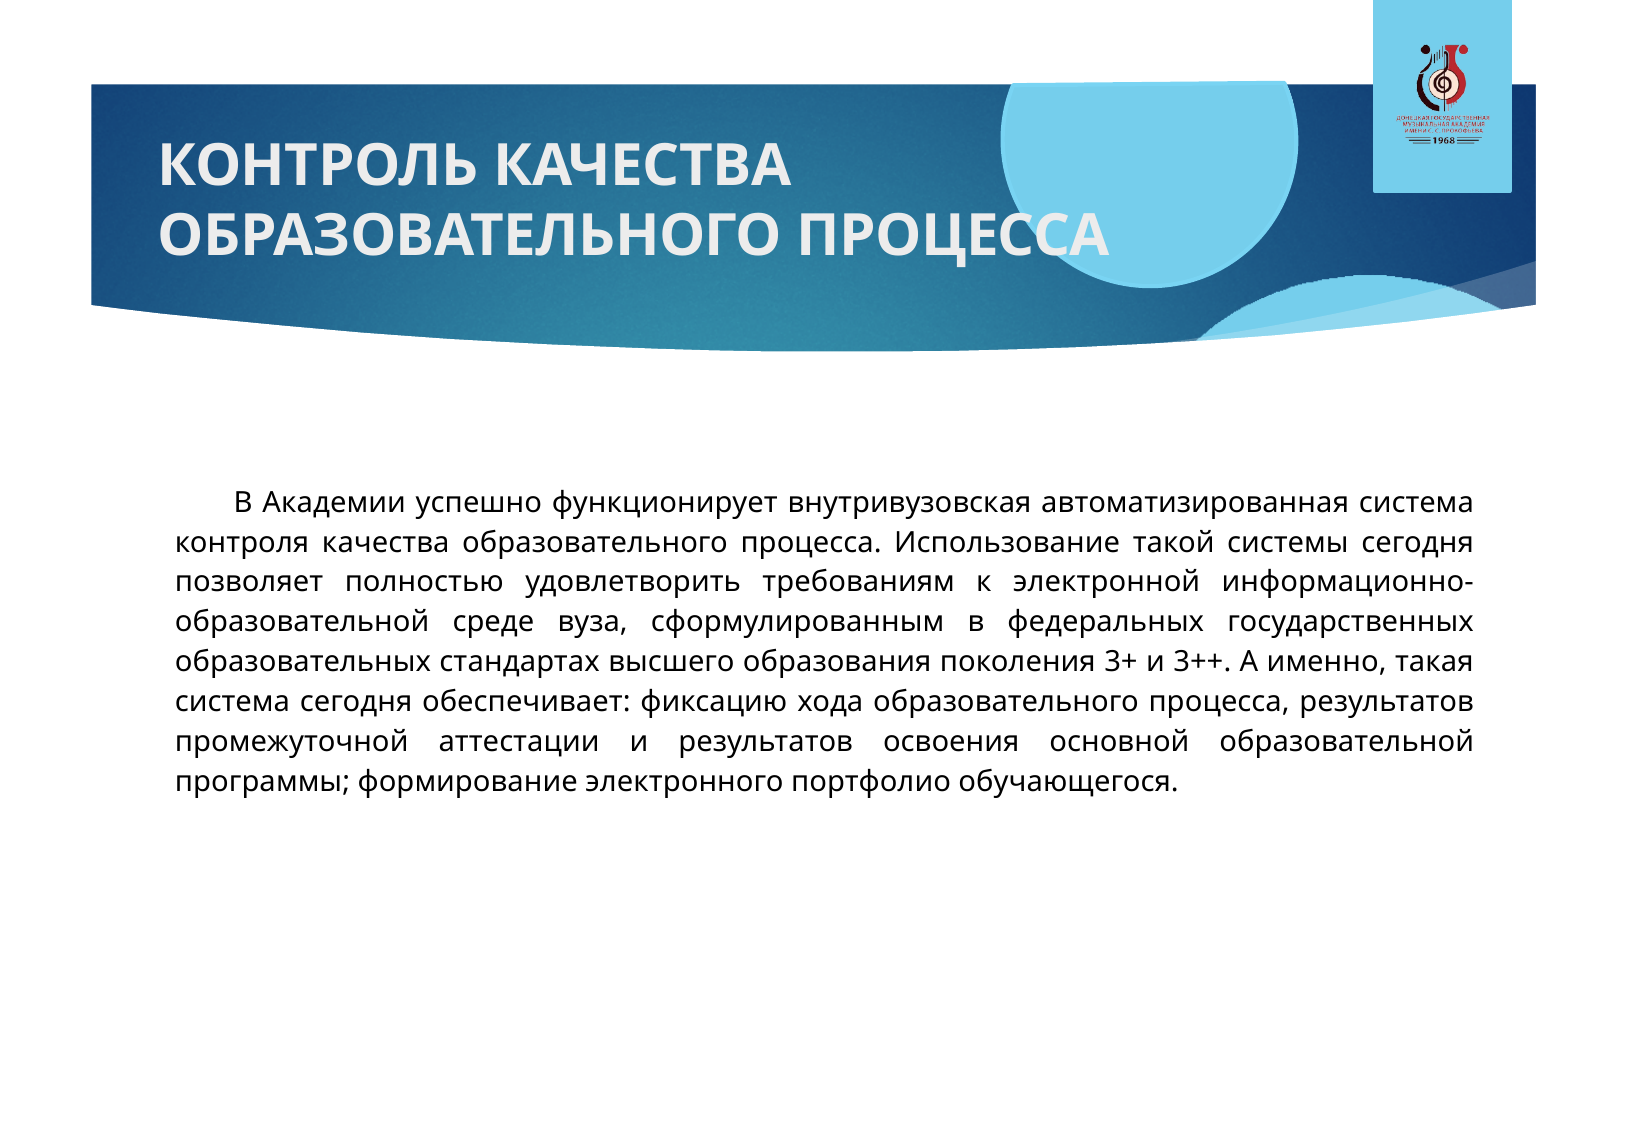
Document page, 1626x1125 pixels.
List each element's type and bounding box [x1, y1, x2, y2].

text_box [0, 0, 1625, 1125]
text_box [1002, 0, 1510, 287]
